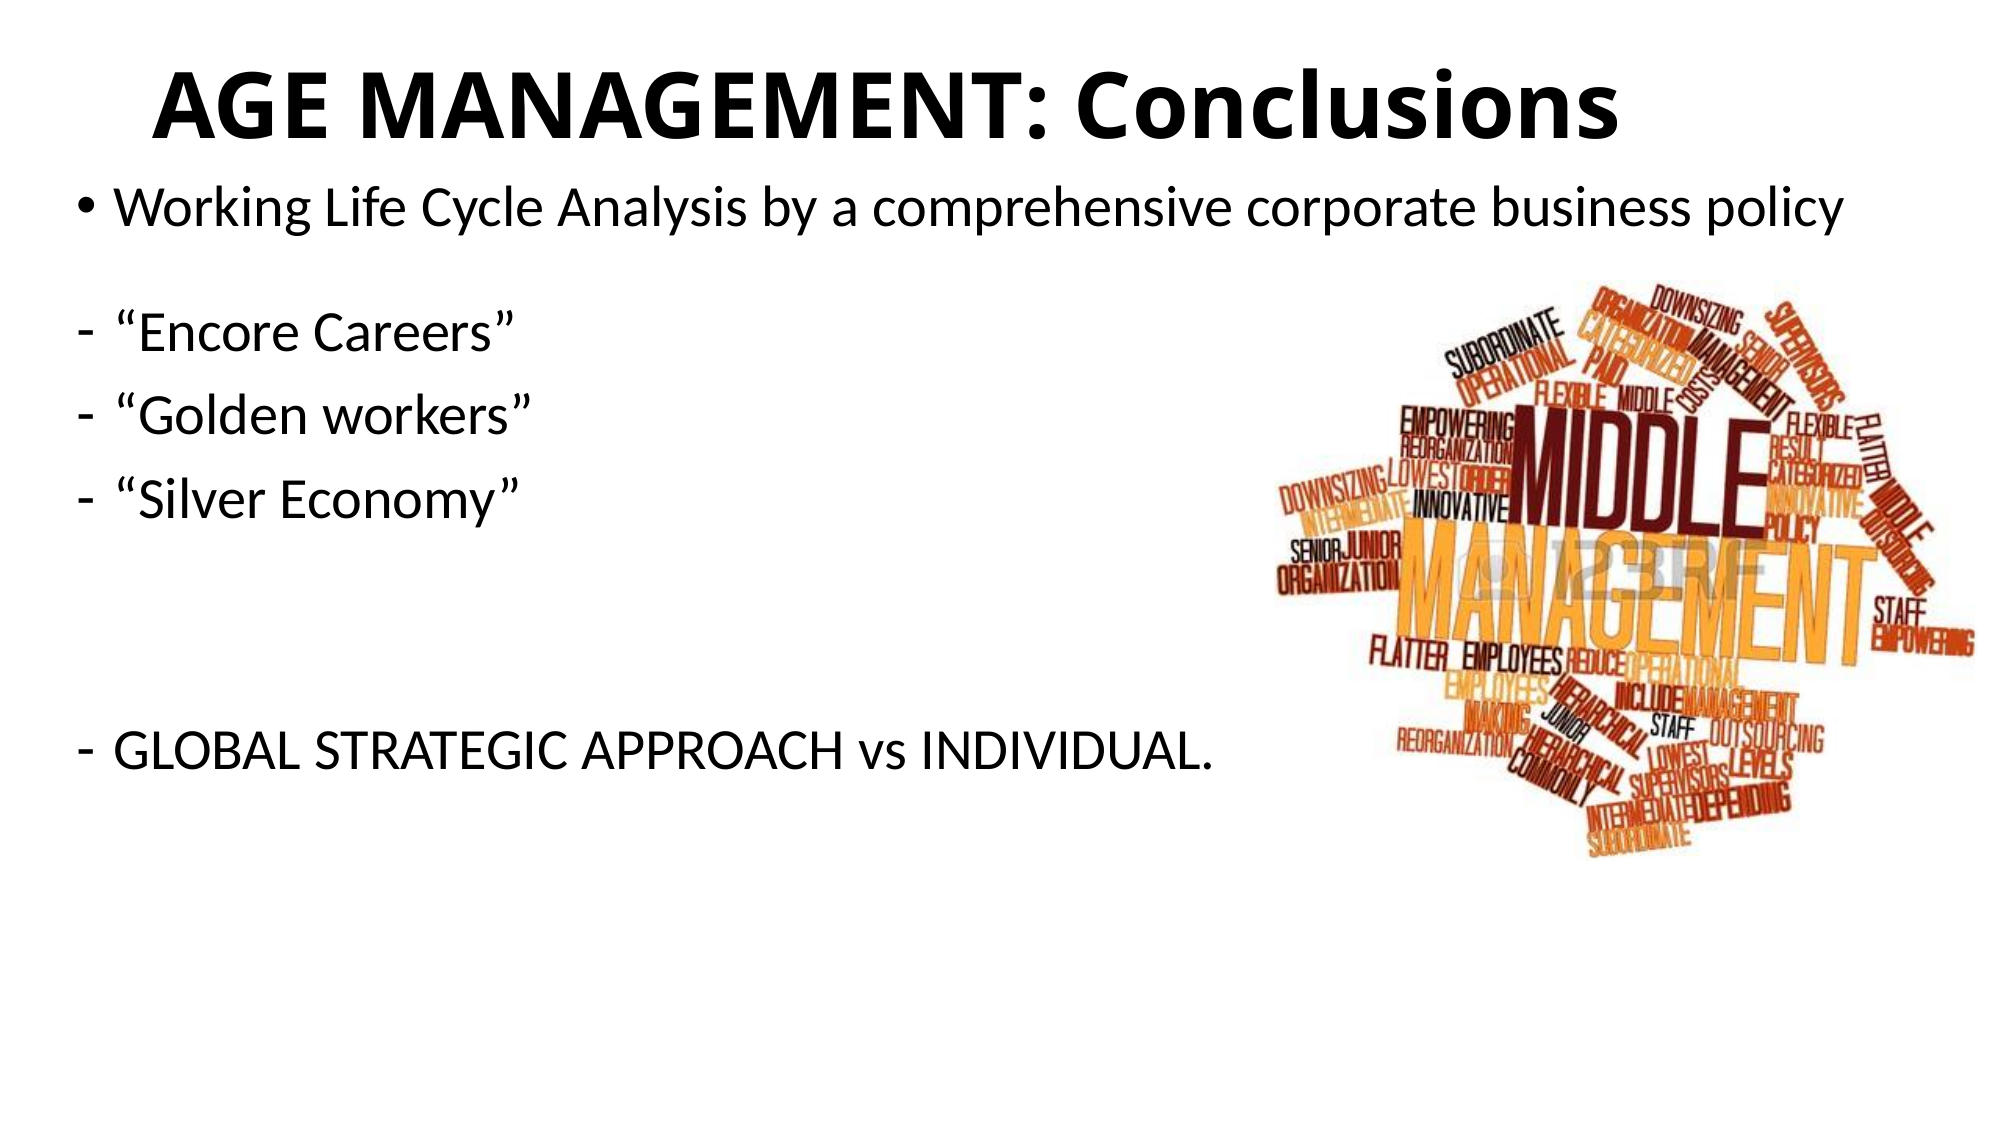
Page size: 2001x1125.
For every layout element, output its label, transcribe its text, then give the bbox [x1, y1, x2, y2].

picture [1274, 280, 1978, 861]
list Working Life Cycle Analysis by a comprehensive corporate business policy “Encore Careers” “Golden workers” “Silver Economy” GLOBAL STRATEGIC APPROACH vs INDIVIDUAL. [61, 168, 2000, 973]
title AGE MANAGEMENT: Conclusions [137, 0, 1863, 168]
